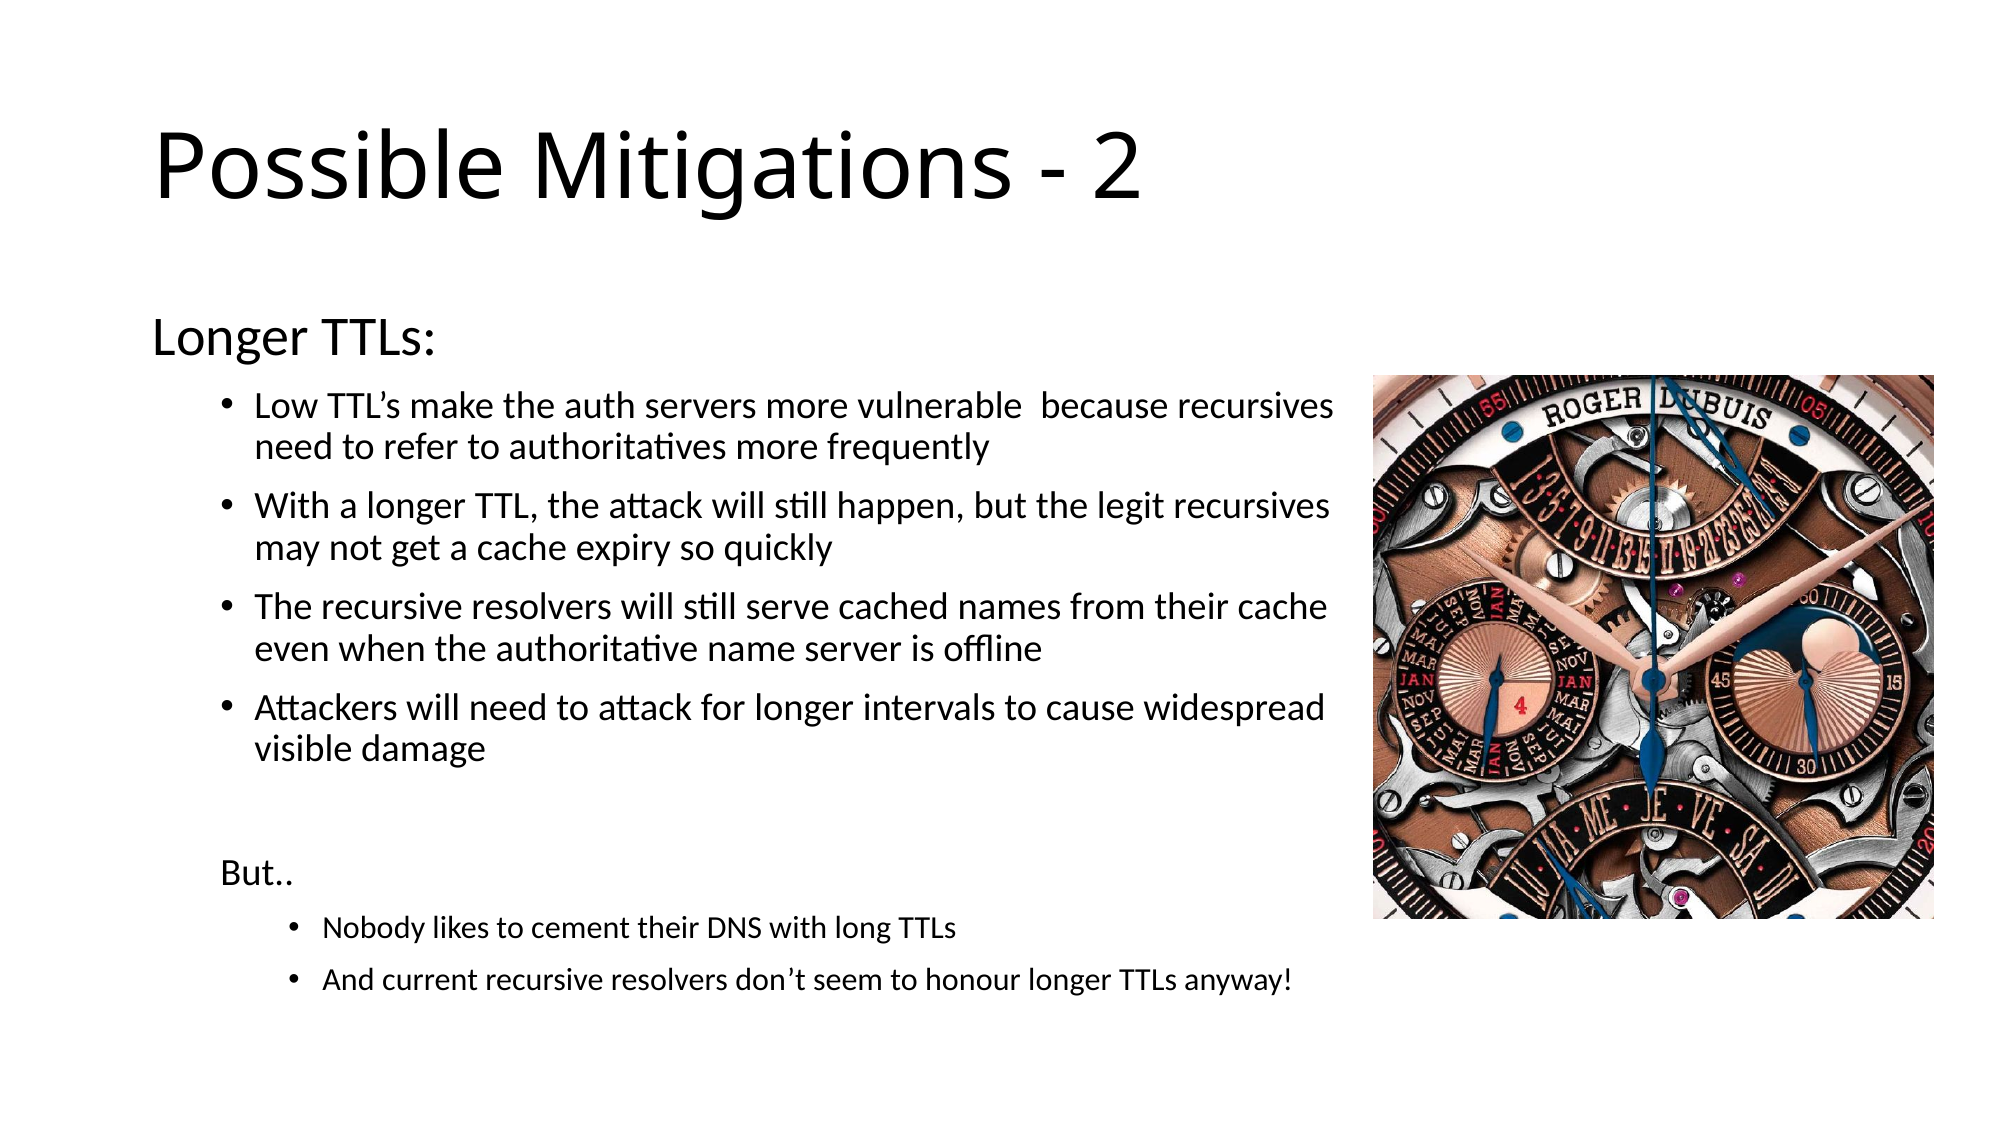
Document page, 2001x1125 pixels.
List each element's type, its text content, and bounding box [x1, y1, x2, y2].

picture [1373, 375, 1934, 919]
title Possible Mitigations - 2 [137, 59, 1863, 278]
list Longer TTLs: Low TTL’s make the auth servers more vulnerable because recursives need to refer to authoritatives more frequently With a longer TTL, the attack will still happen, but the legit recursives may not get a cache expiry so quickly The recursive resolvers will still serve cached names from their cache even when the authoritative name server is offline Attackers will need to attack for longer intervals to cause widespread visible damage But.. Nobody likes to cement their DNS with long TTLs And current recursive resolvers don’t seem to honour longer TTLs anyway! [137, 299, 1392, 1014]
